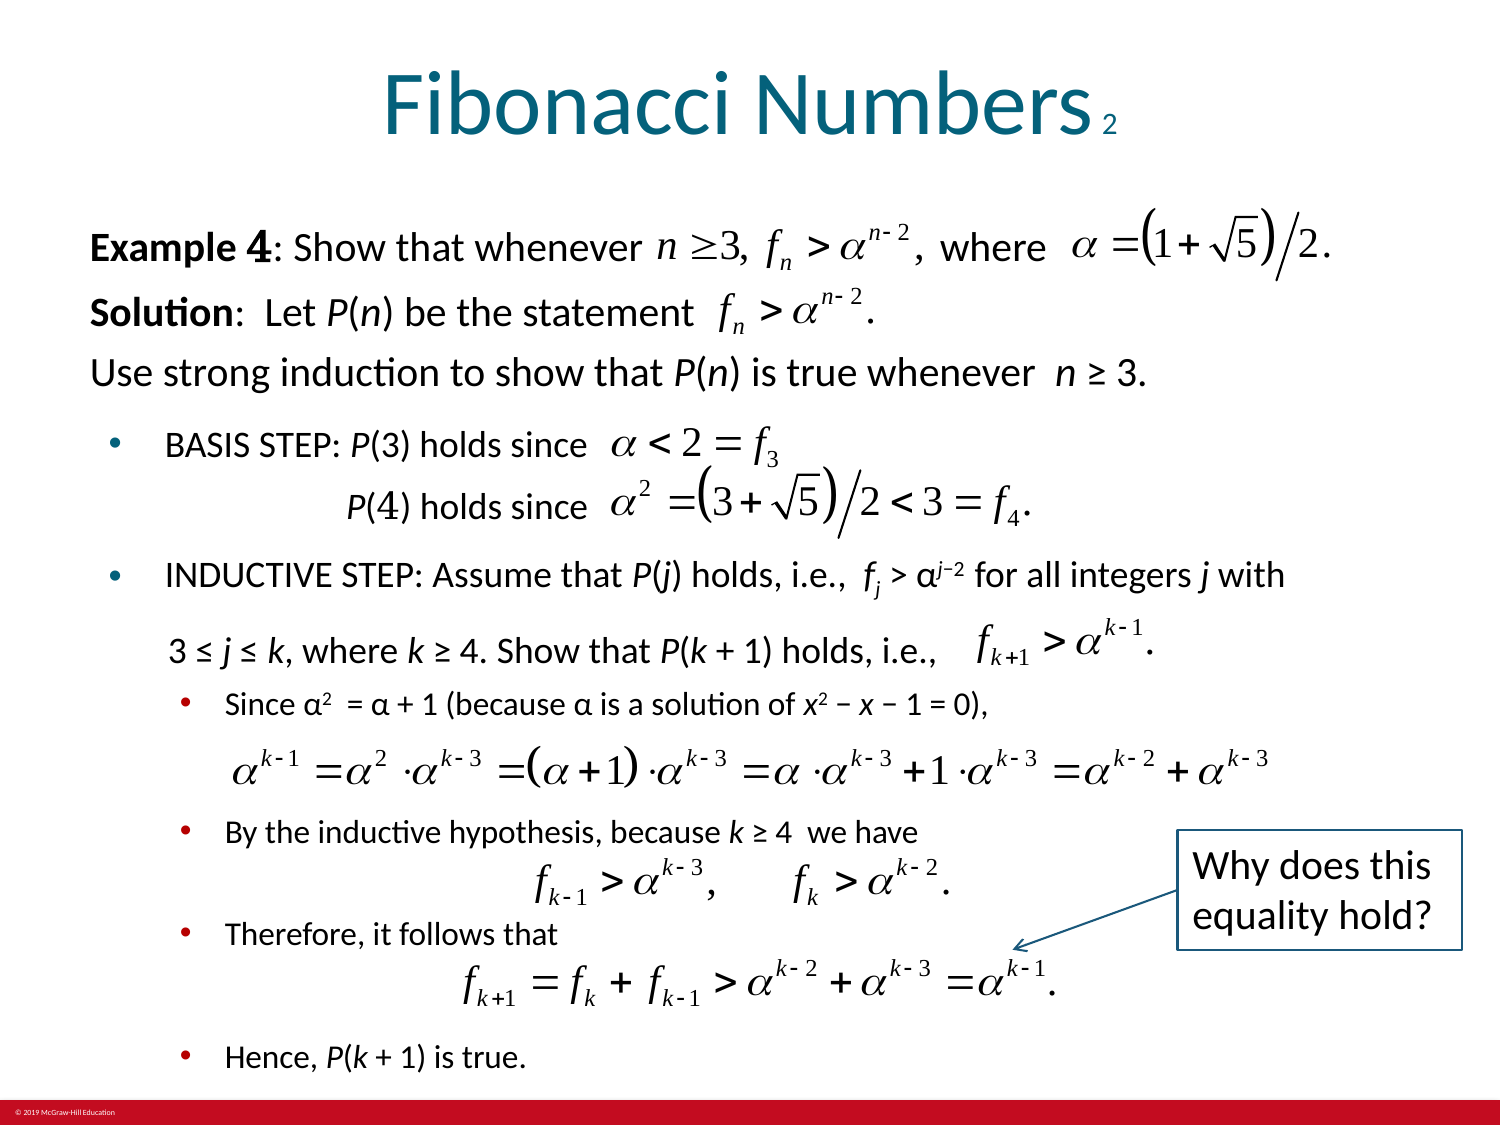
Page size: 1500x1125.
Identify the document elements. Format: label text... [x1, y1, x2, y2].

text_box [603, 462, 1040, 548]
list Why does this equality hold? [1177, 830, 1463, 950]
list Example 4: Show that whenever [75, 212, 648, 273]
list Therefore, it follows that [75, 905, 735, 965]
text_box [703, 277, 882, 346]
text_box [448, 949, 1062, 1018]
list Solution: Let P(n) be the statement [75, 277, 698, 337]
list P(4) holds since [331, 474, 598, 535]
list By the inductive hypothesis, because k ≥ 4 we have [75, 802, 1025, 863]
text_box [962, 608, 1162, 676]
title Fibonacci Numbers 2 [0, 0, 1500, 195]
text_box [520, 848, 957, 916]
list Hence, P(k + 1) is true. [75, 1027, 735, 1088]
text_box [604, 414, 786, 461]
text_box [649, 213, 934, 281]
list where [933, 212, 1059, 273]
list Since α2 = α + 1 (because α is a solution of x2 − x − 1 = 0), [75, 675, 1088, 738]
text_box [1064, 204, 1339, 290]
list Use strong induction to show that P(n) is true whenever n ≥ 3. BASIS STEP: P(3) holds since [75, 337, 1363, 473]
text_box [225, 738, 1275, 807]
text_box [1012, 889, 1178, 950]
list INDUCTIVE STEP: Assume that P(j) holds, i.e., fj > αj−2 for all integers j with 3 ≤ j ≤ k, where k ≥ 4. Show that P(k + 1) holds, i.e., [75, 542, 1425, 663]
